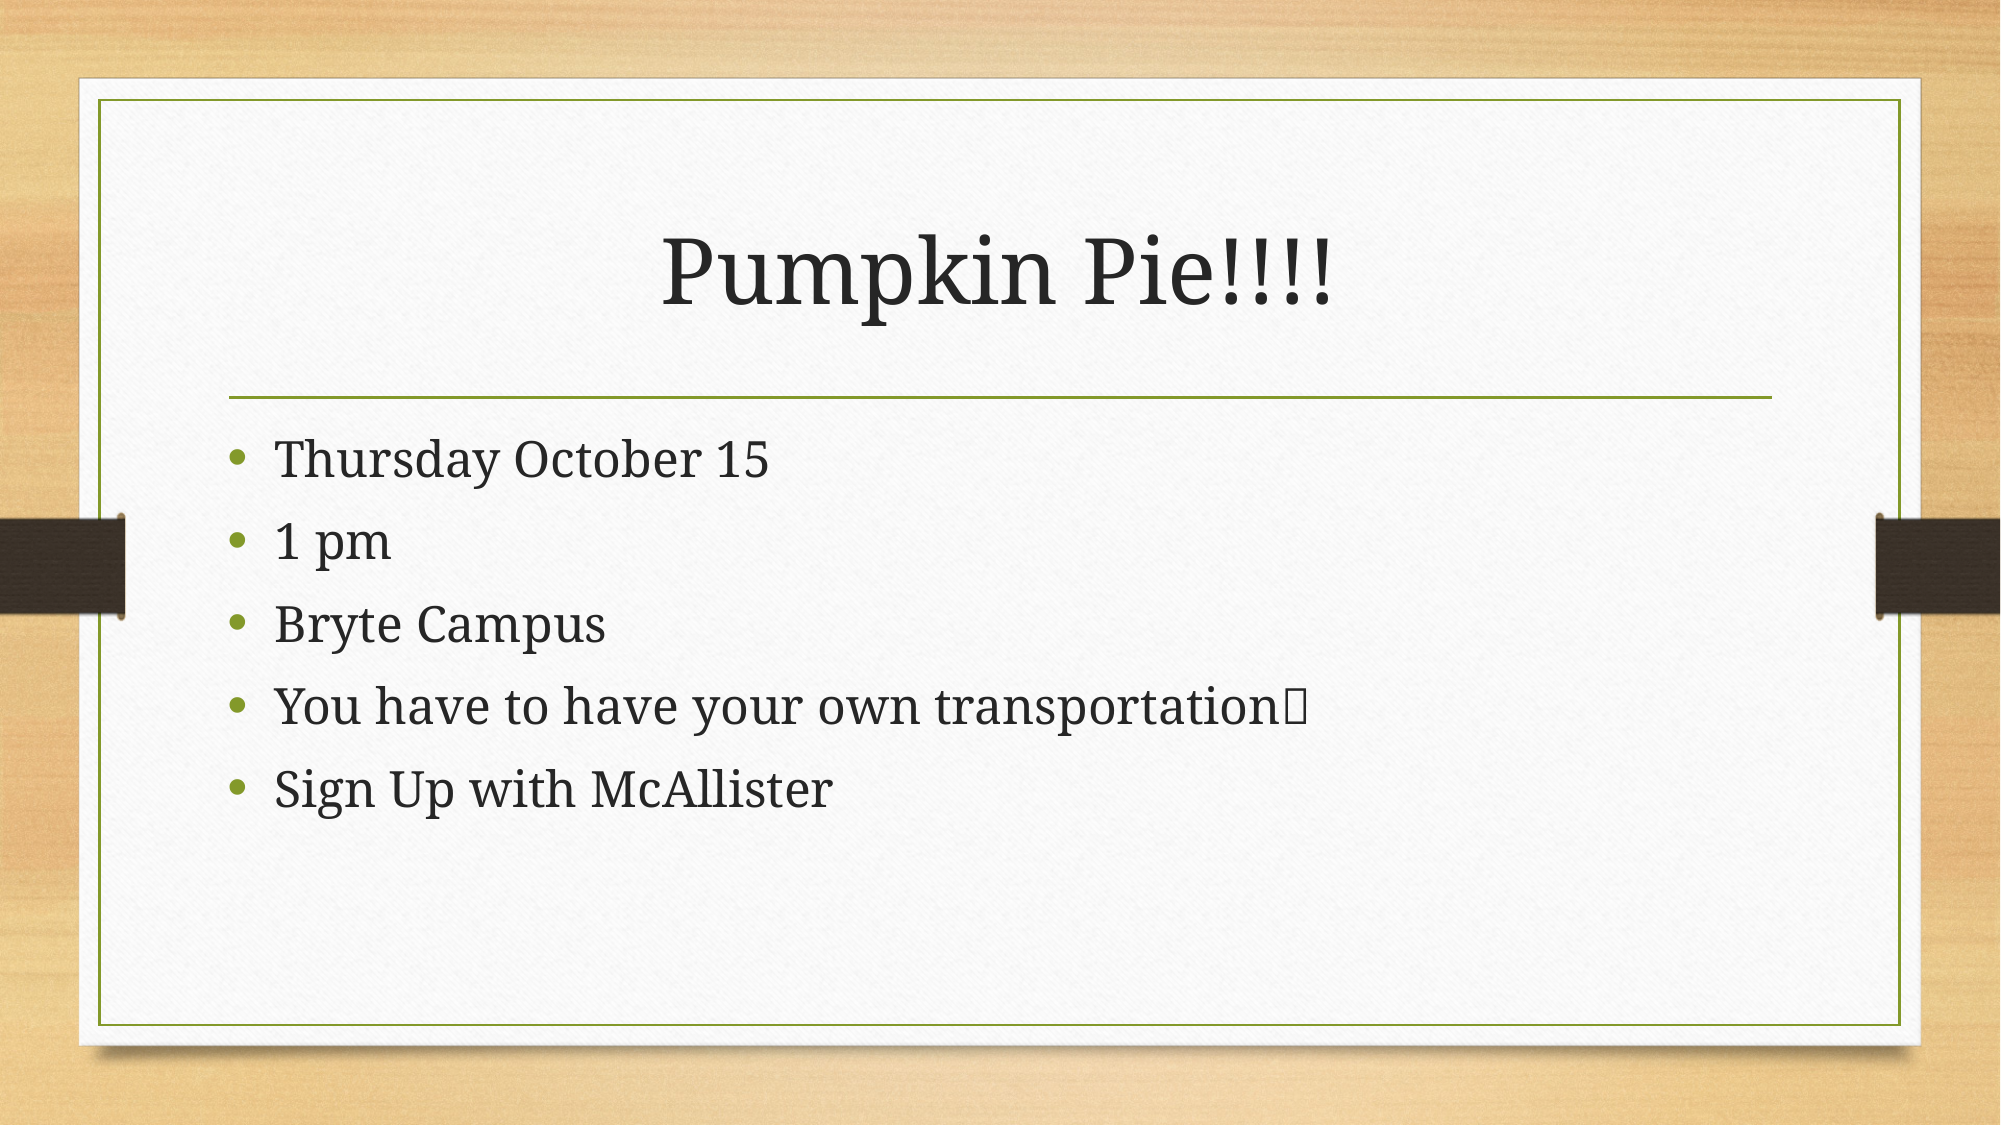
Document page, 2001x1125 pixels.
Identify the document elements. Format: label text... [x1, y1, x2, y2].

picture [0, 0, 2001, 1125]
list Thursday October 15 1 pm Bryte Campus You have to have your own transportation Sign Up with McAllister [212, 419, 1788, 964]
title Pumpkin Pie!!!! [212, 161, 1788, 375]
